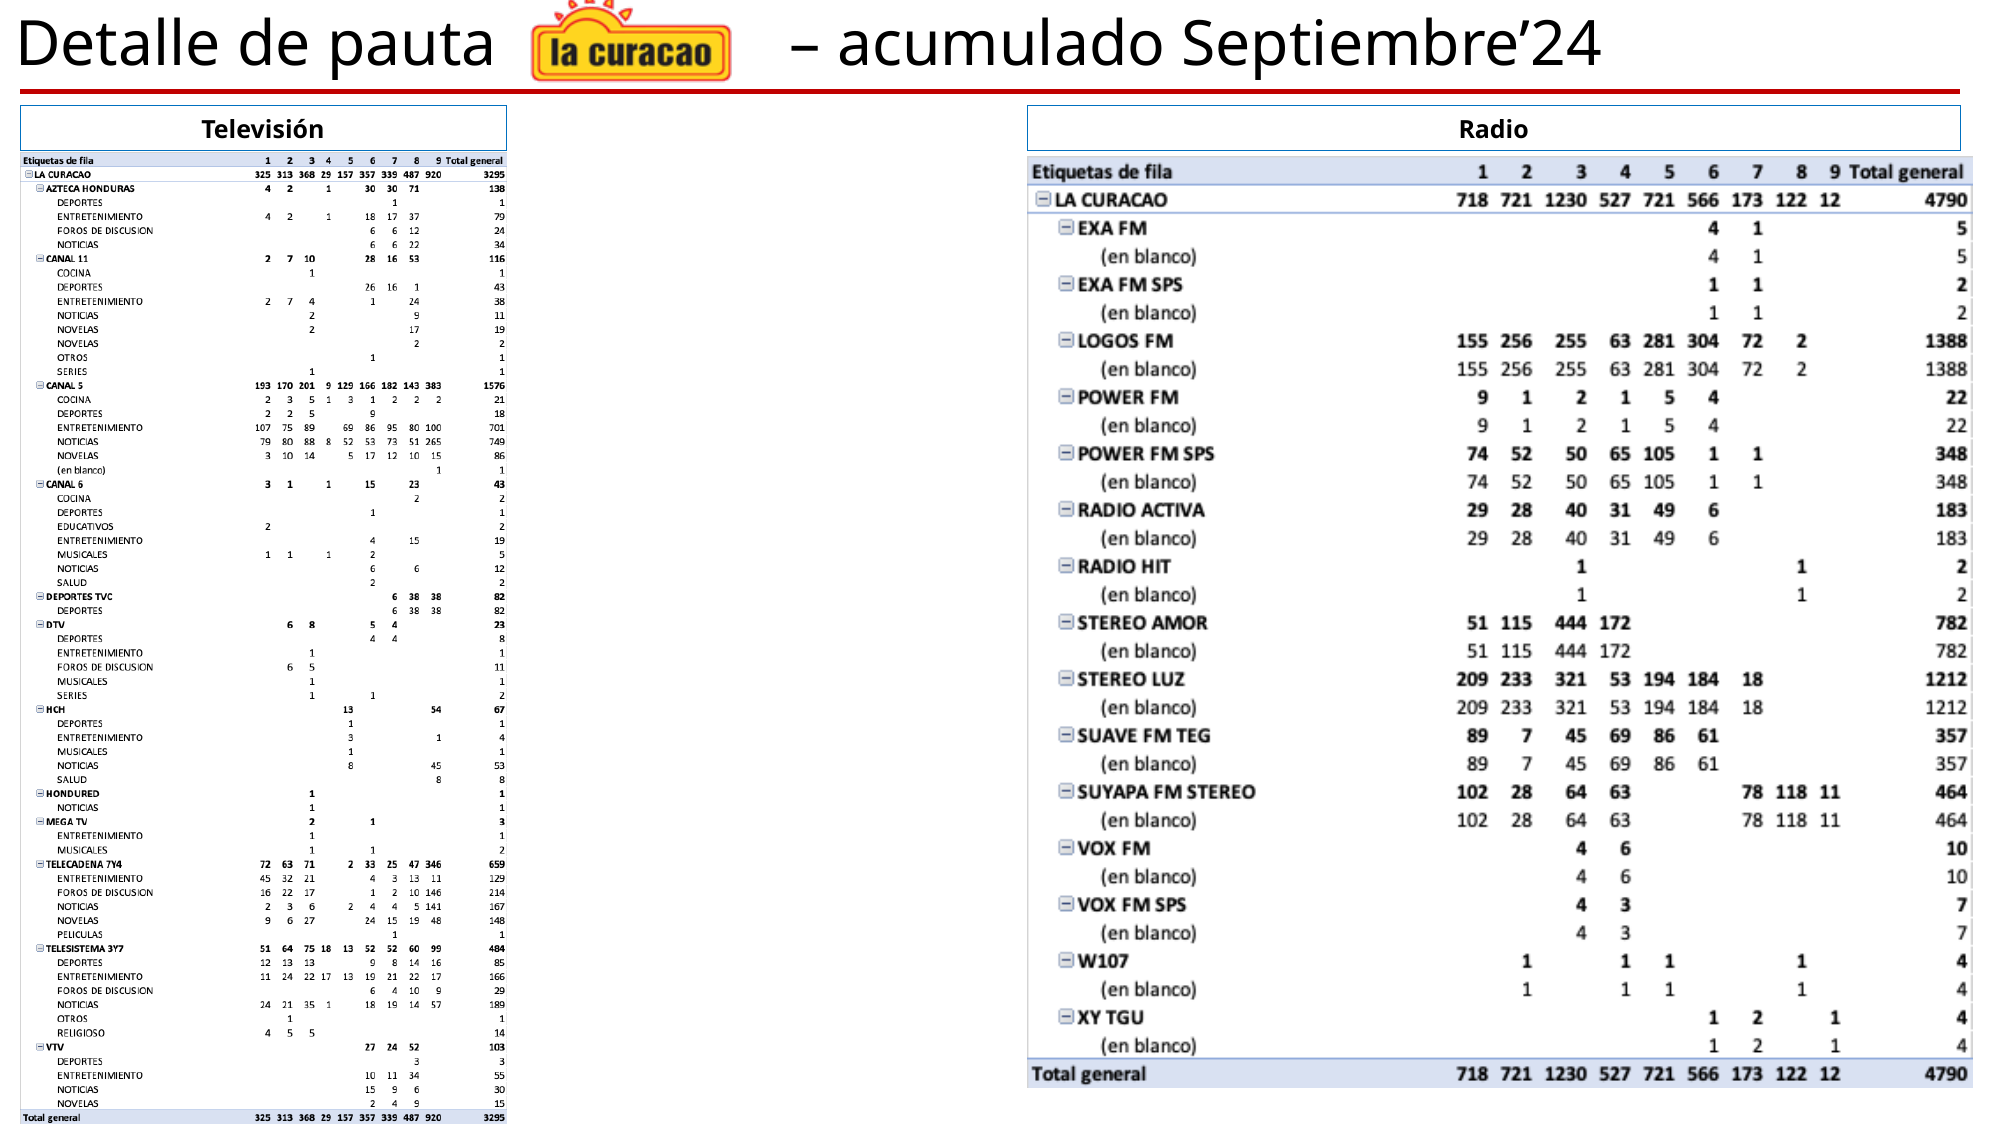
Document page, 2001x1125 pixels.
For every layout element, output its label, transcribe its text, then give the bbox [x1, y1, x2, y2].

text_box Televisión [20, 105, 507, 151]
text_box Detalle de pauta – acumulado Septiembre’24 [0, 0, 528, 92]
picture [20, 152, 507, 1124]
picture [1027, 156, 1973, 1088]
text_box Radio [1027, 105, 1961, 151]
picture [528, 0, 735, 89]
text_box Detalle de pauta – acumulado Septiembre’24 [735, 0, 2000, 92]
